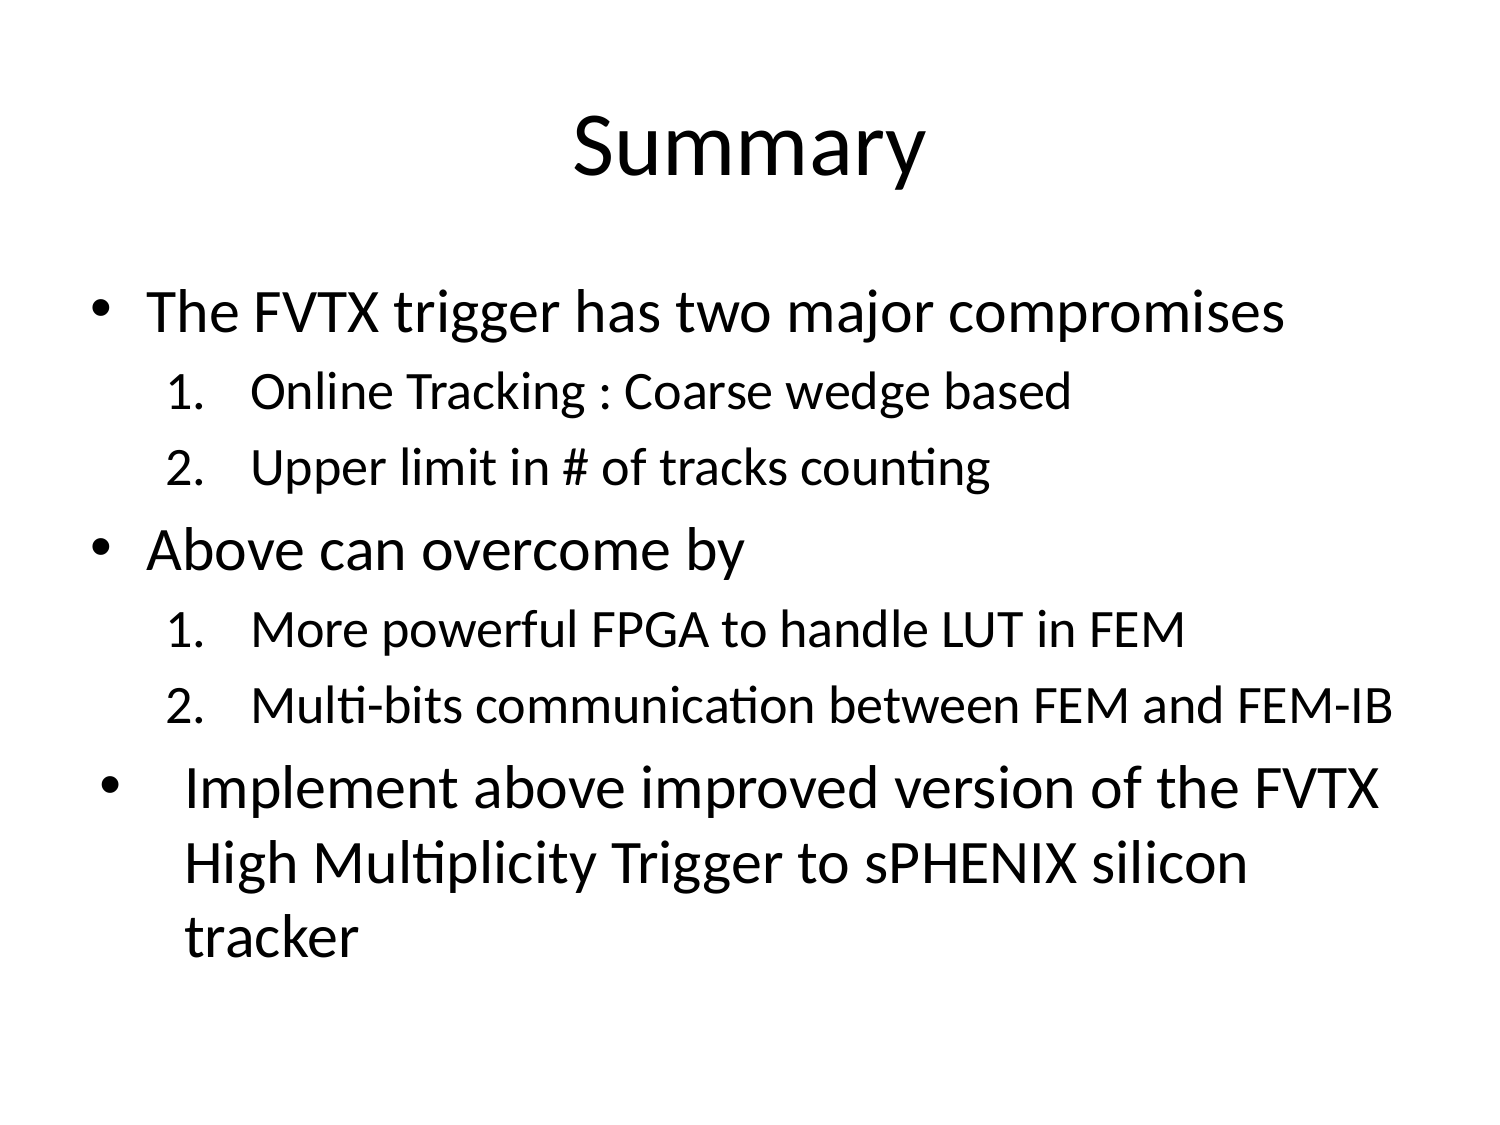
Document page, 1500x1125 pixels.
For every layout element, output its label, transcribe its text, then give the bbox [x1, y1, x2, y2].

list The FVTX trigger has two major compromises Online Tracking : Coarse wedge based Upper limit in # of tracks counting Above can overcome by More powerful FPGA to handle LUT in FEM Multi-bits communication between FEM and FEM-IB Implement above improved version of the FVTX High Multiplicity Trigger to sPHENIX silicon tracker [75, 262, 1425, 1005]
title Summary [75, 45, 1425, 233]
